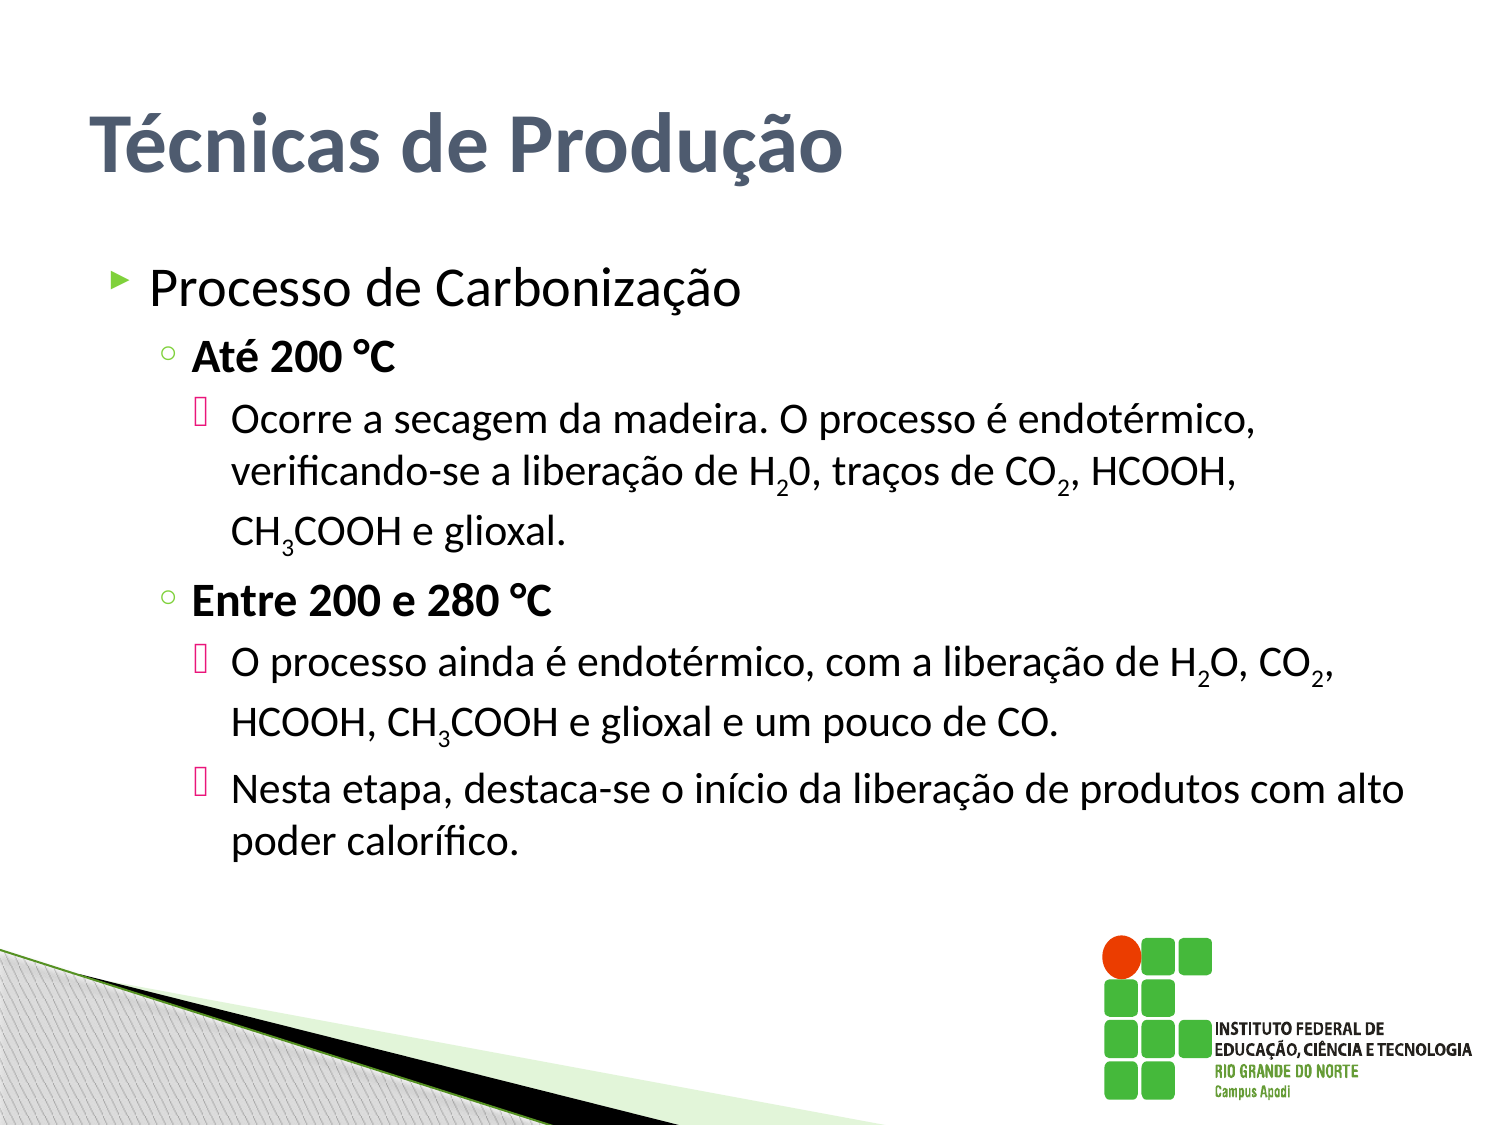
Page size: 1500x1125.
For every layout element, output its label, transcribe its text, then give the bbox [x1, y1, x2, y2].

list Processo de Carbonização Até 200 °C Ocorre a secagem da madeira. O processo é endotérmico, verificando-se a liberação de H20, traços de CO2, HCOOH, CH3COOH e glioxal. Entre 200 e 280 °C O processo ainda é endotérmico, com a liberação de H2O, CO2, HCOOH, CH3COOH e glioxal e um pouco de CO. Nesta etapa, destaca-se o início da liberação de produtos com alto poder calorífico. [75, 243, 1425, 986]
title Técnicas de Produção [75, 45, 1425, 233]
